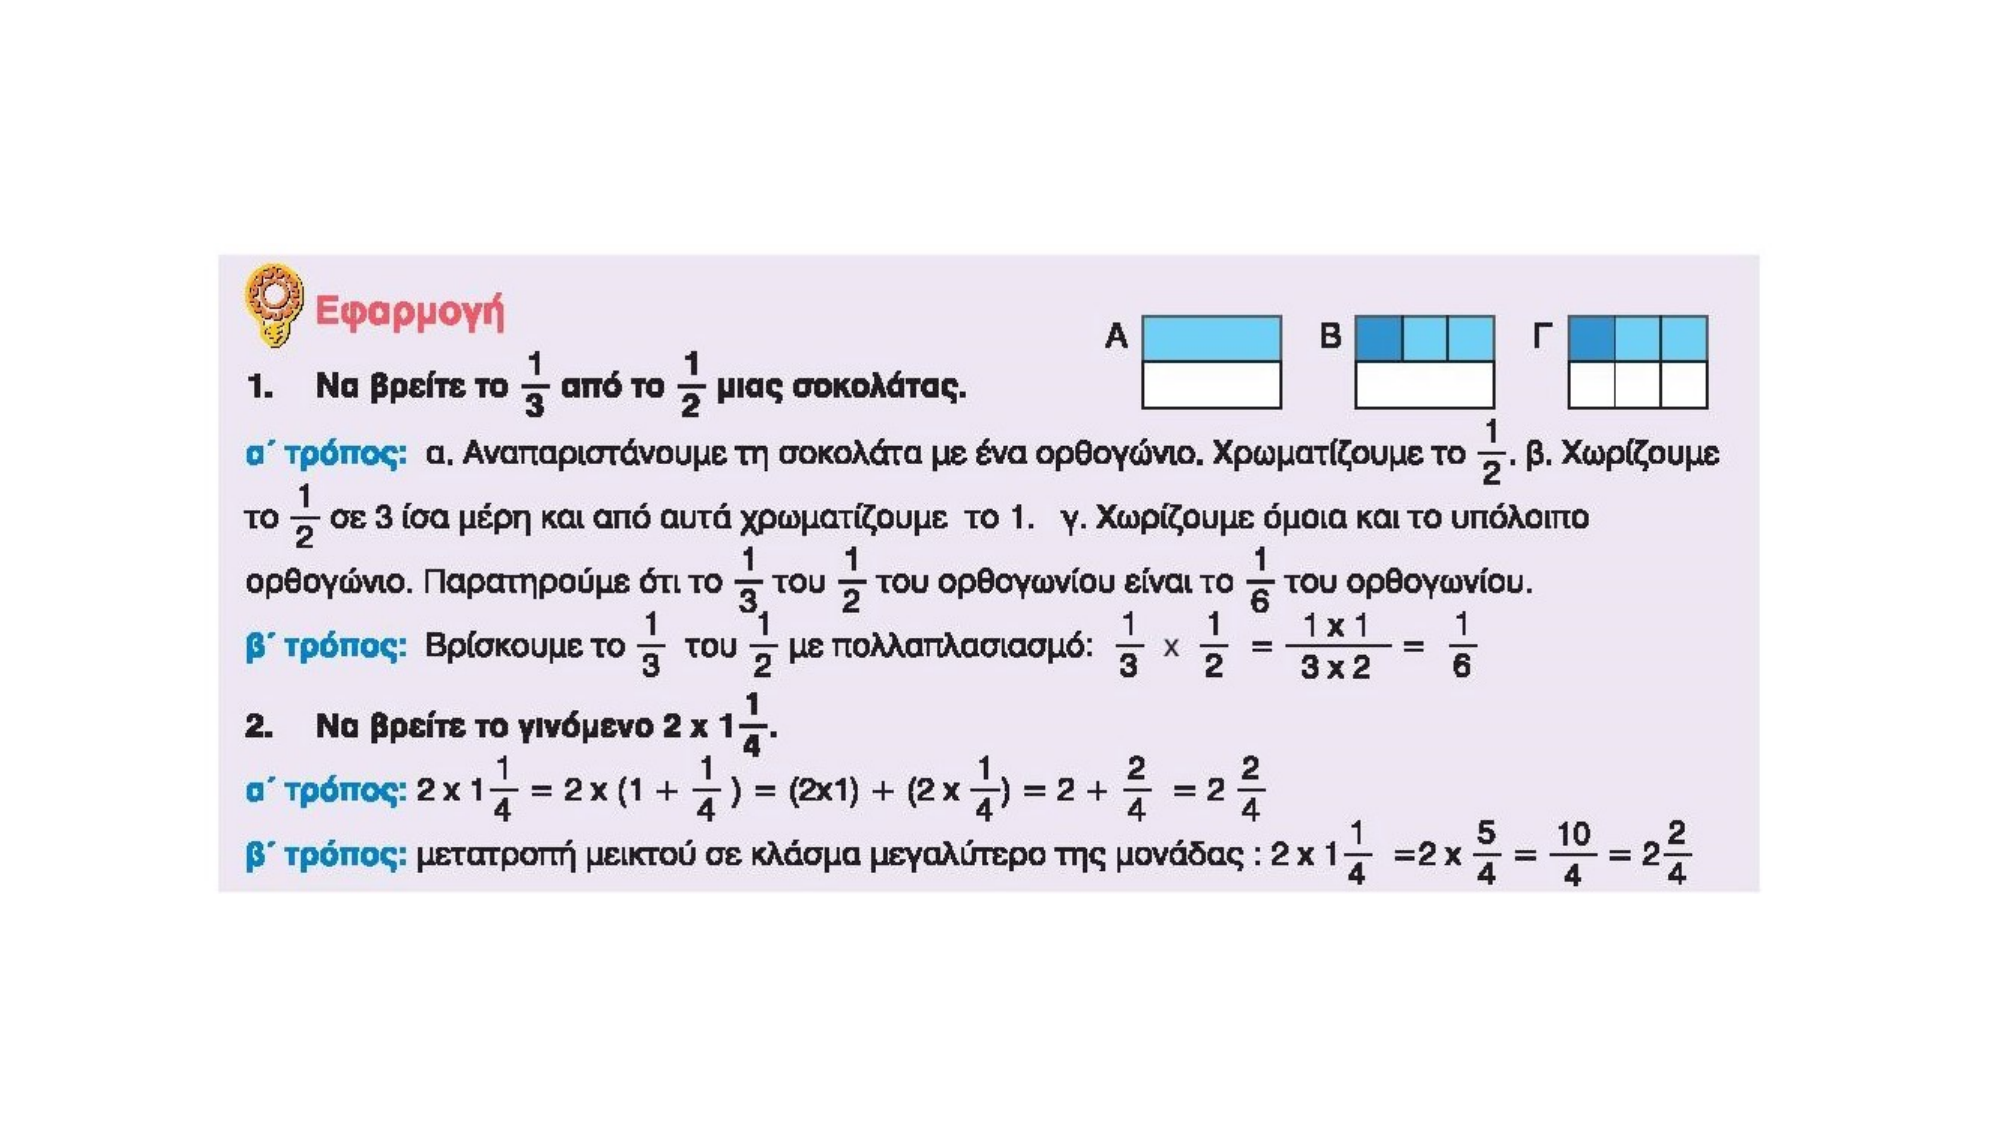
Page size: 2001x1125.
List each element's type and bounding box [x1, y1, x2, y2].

picture [190, 243, 1781, 894]
